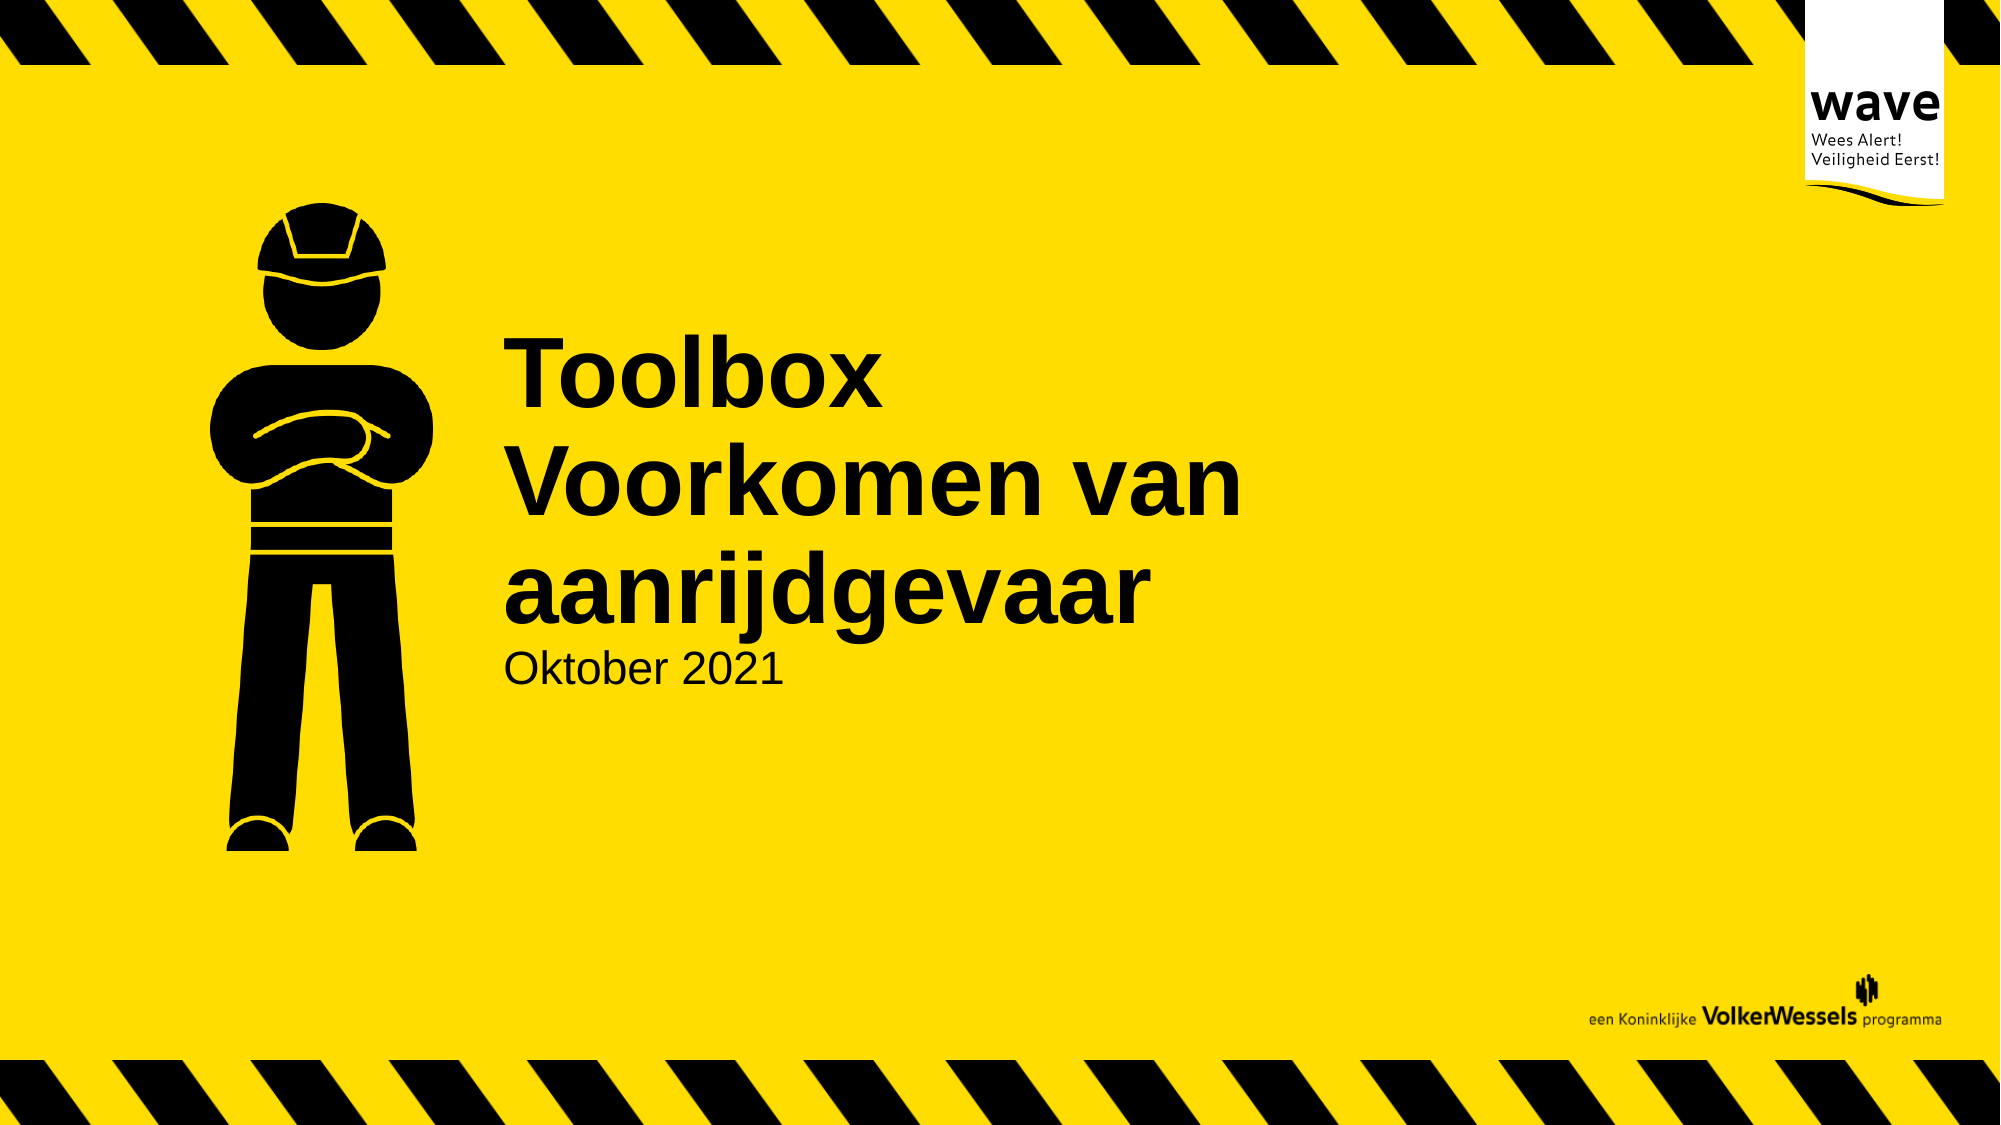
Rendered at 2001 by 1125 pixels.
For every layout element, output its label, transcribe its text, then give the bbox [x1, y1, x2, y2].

title Toolbox Voorkomen van aanrijdgevaar Oktober 2021 [488, 310, 1854, 703]
picture [1589, 974, 1944, 1033]
picture [198, 196, 447, 857]
picture [0, 1060, 2000, 1125]
picture [0, 0, 2000, 206]
